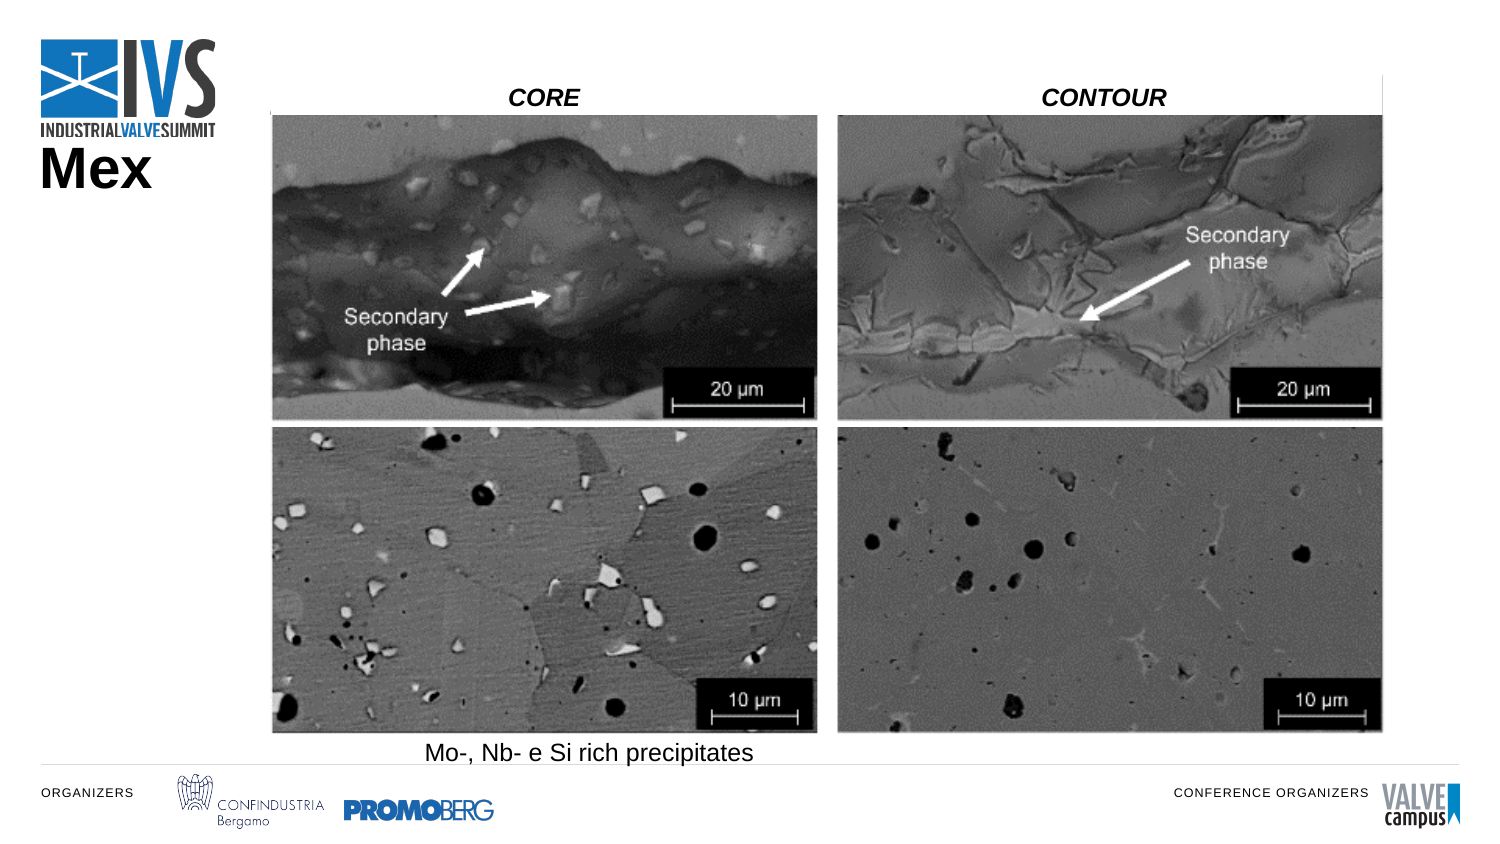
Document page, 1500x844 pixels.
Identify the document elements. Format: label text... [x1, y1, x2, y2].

text_box Mex [24, 122, 185, 208]
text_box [254, 427, 1417, 775]
picture [167, 768, 334, 831]
picture [254, 74, 1417, 426]
picture [1377, 762, 1465, 844]
